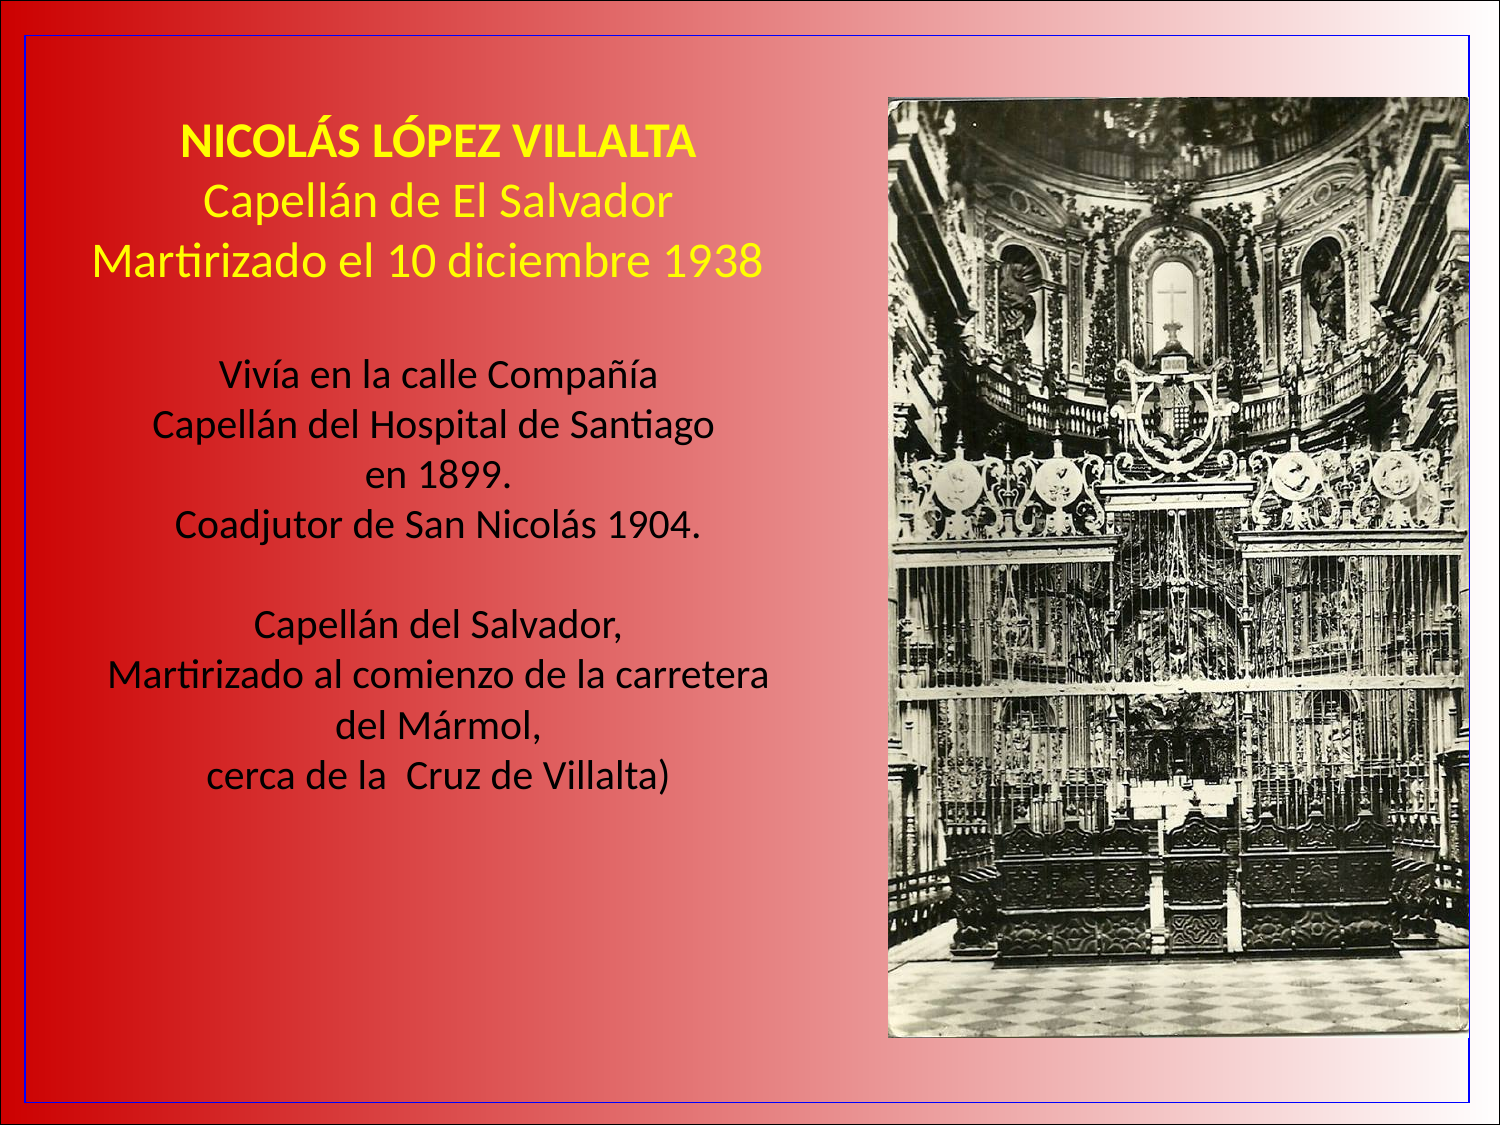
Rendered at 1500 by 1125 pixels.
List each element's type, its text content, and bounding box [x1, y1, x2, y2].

text_box NICOLÁS LÓPEZ VILLALTA Capellán de El Salvador Martirizado el 10 diciembre 1938 Vivía en la calle Compañía Capellán del Hospital de Santiago en 1899. Coadjutor de San Nicolás 1904. Capellán del Salvador, Martirizado al comienzo de la carretera del Mármol, cerca de la Cruz de Villalta) [67, 39, 811, 925]
picture [888, 97, 1470, 1038]
text_box [25, 35, 1469, 1103]
text_box [0, 0, 1500, 1125]
